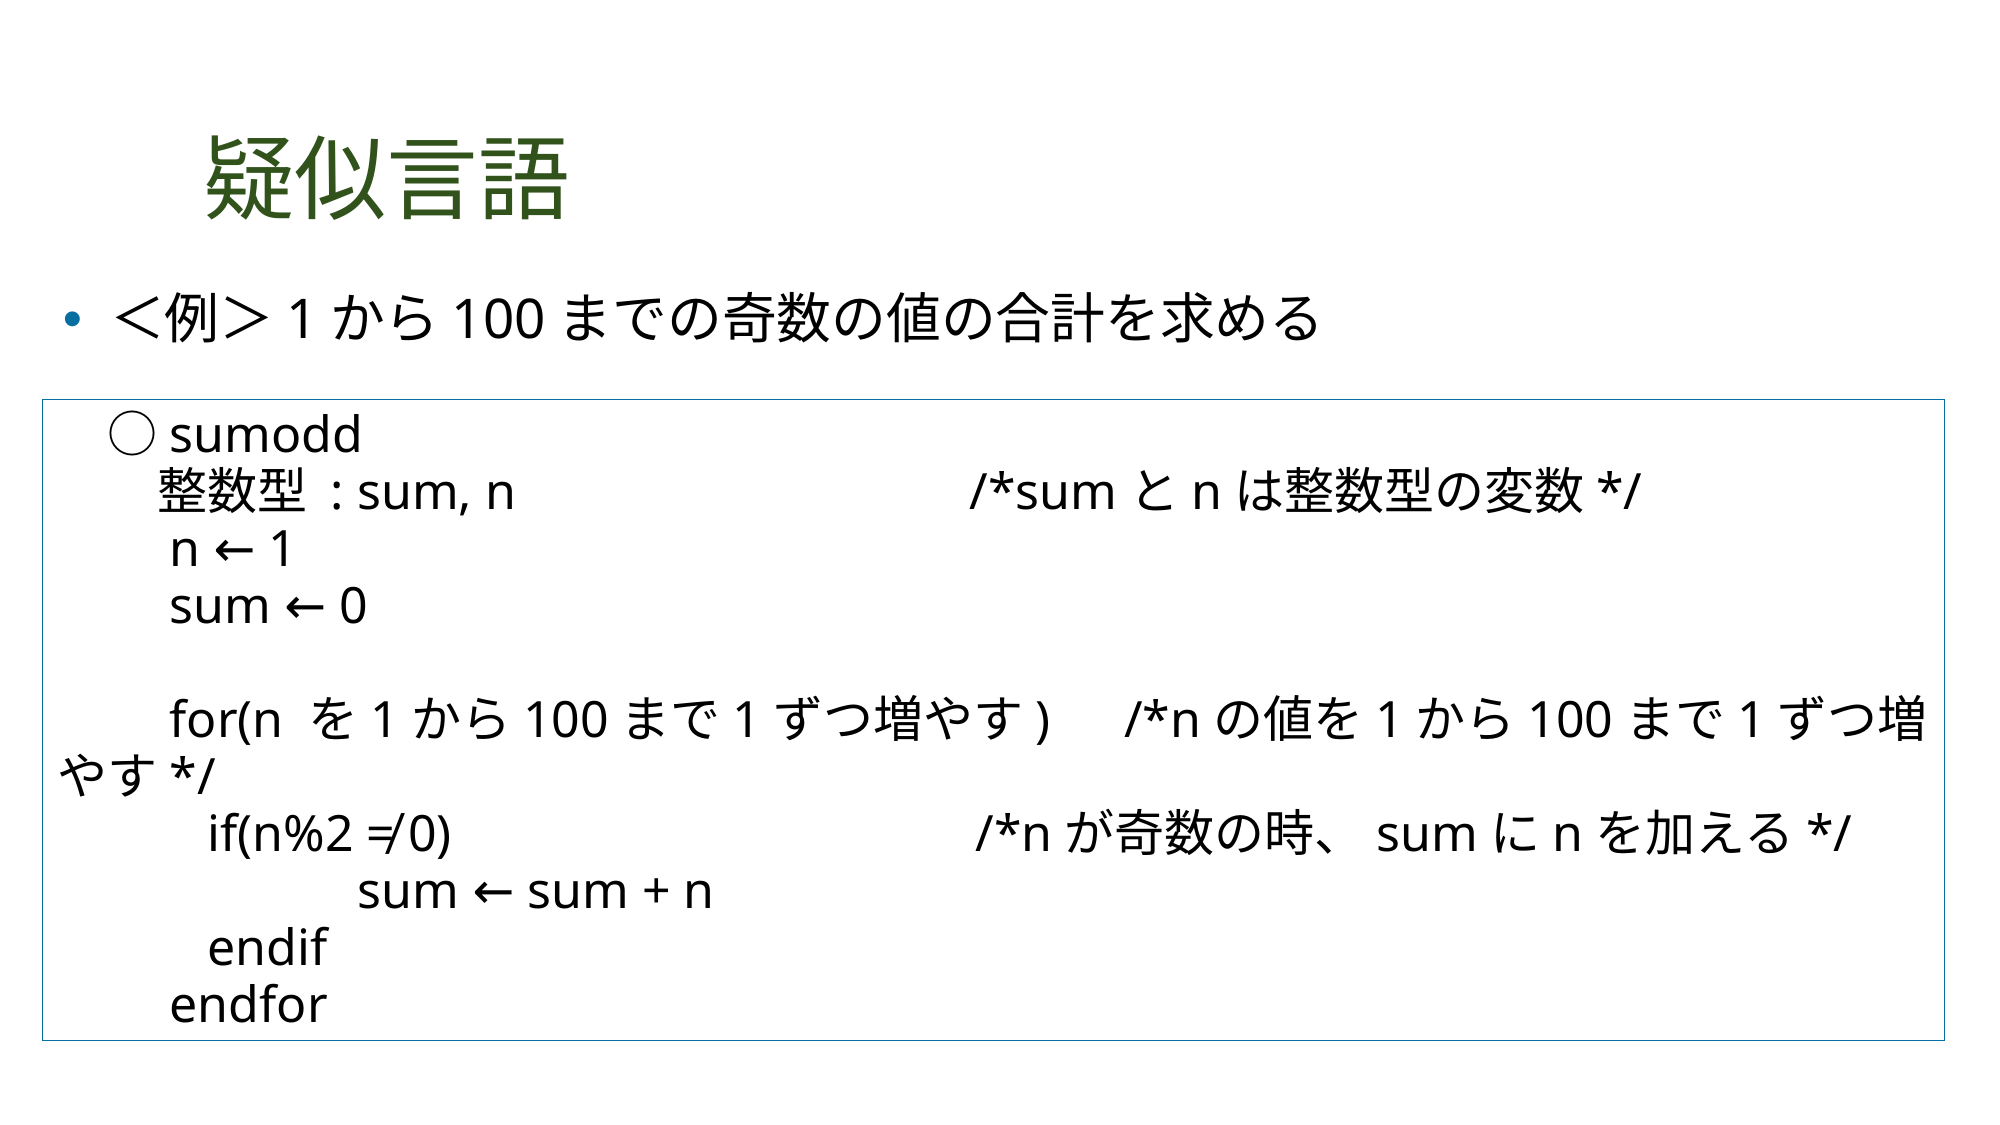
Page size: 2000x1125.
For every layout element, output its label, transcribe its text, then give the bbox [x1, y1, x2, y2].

title 疑似言語 [183, 12, 1850, 242]
text_box ○sumodd 整数型 : sum, n /*sumとnは整数型の変数*/ n ← 1 sum ← 0 for(n を1から100まで1ずつ増やす) /*nの値を1から100まで1ずつ増やす*/ if(n%2 ≠ 0) /*nが奇数の時、sumにnを加える*/ sum ← sum + n endif endfor [42, 399, 1945, 1041]
list ＜例＞1から100までの奇数の値の合計を求める [42, 279, 1945, 362]
